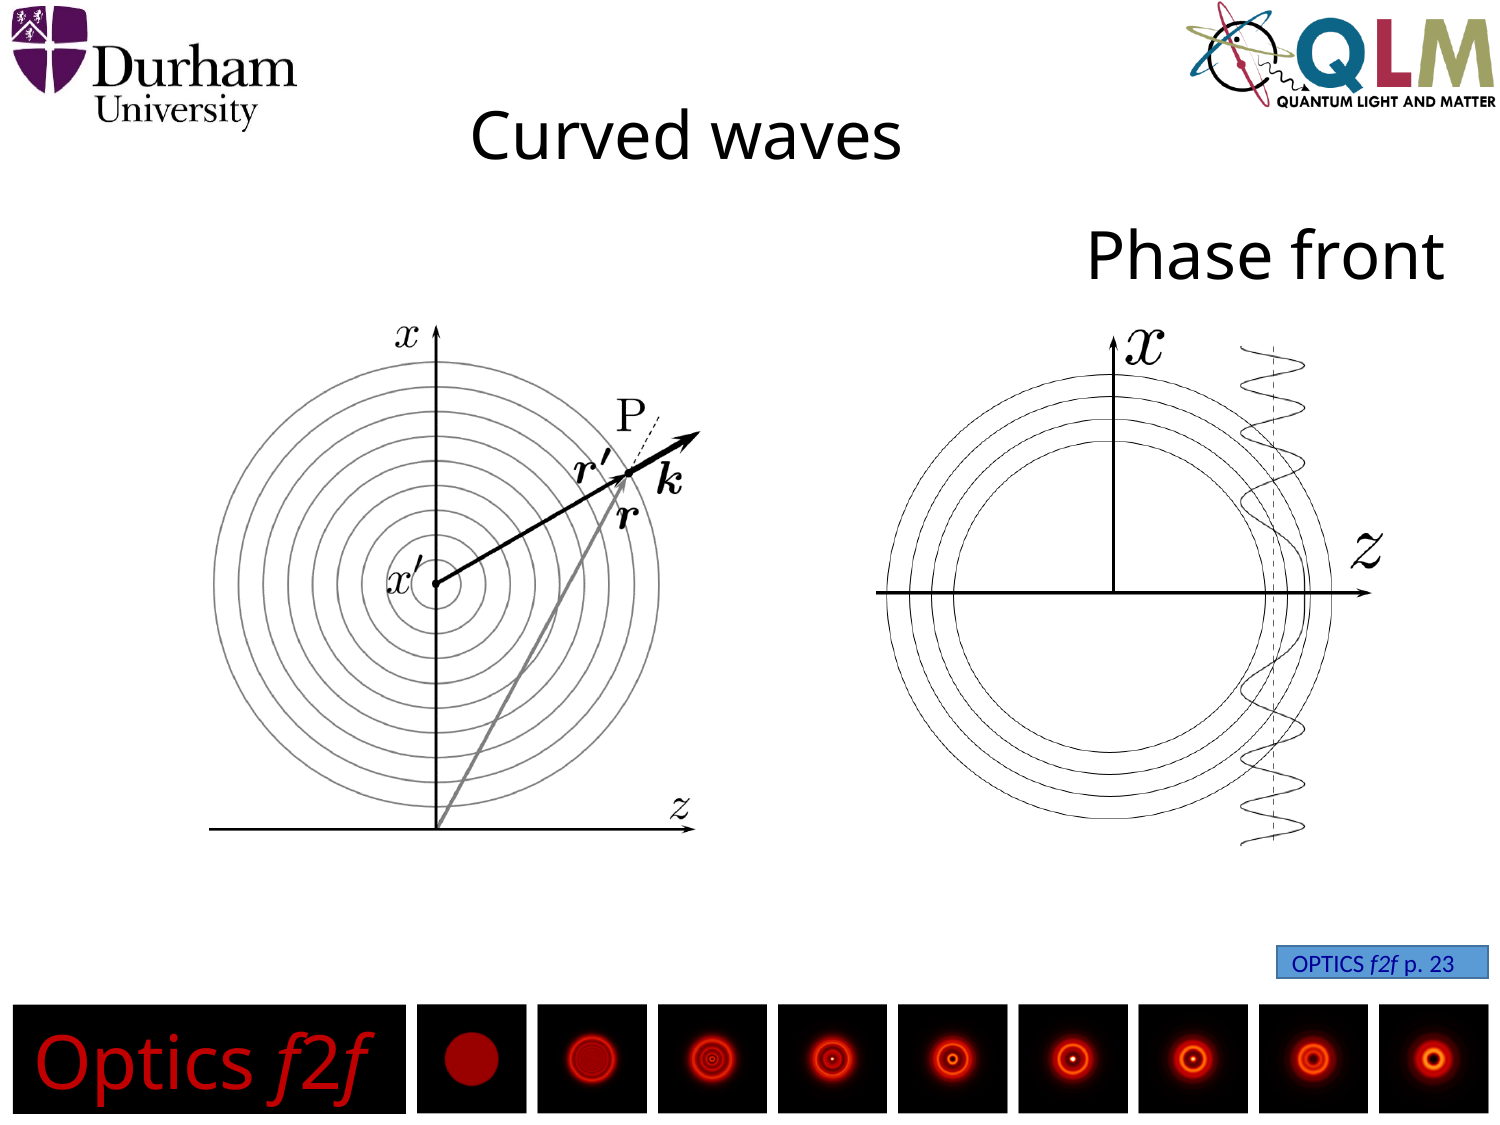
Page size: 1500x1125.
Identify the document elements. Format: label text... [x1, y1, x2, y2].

picture [876, 322, 1383, 848]
text_box Phase front [1070, 214, 1500, 308]
picture [11, 6, 297, 132]
picture [209, 322, 701, 835]
picture [1183, 0, 1500, 113]
picture [406, 994, 1499, 1125]
text_box OPTICS f2f p. 23 [1276, 945, 1489, 979]
title Curved waves [454, 95, 1248, 189]
